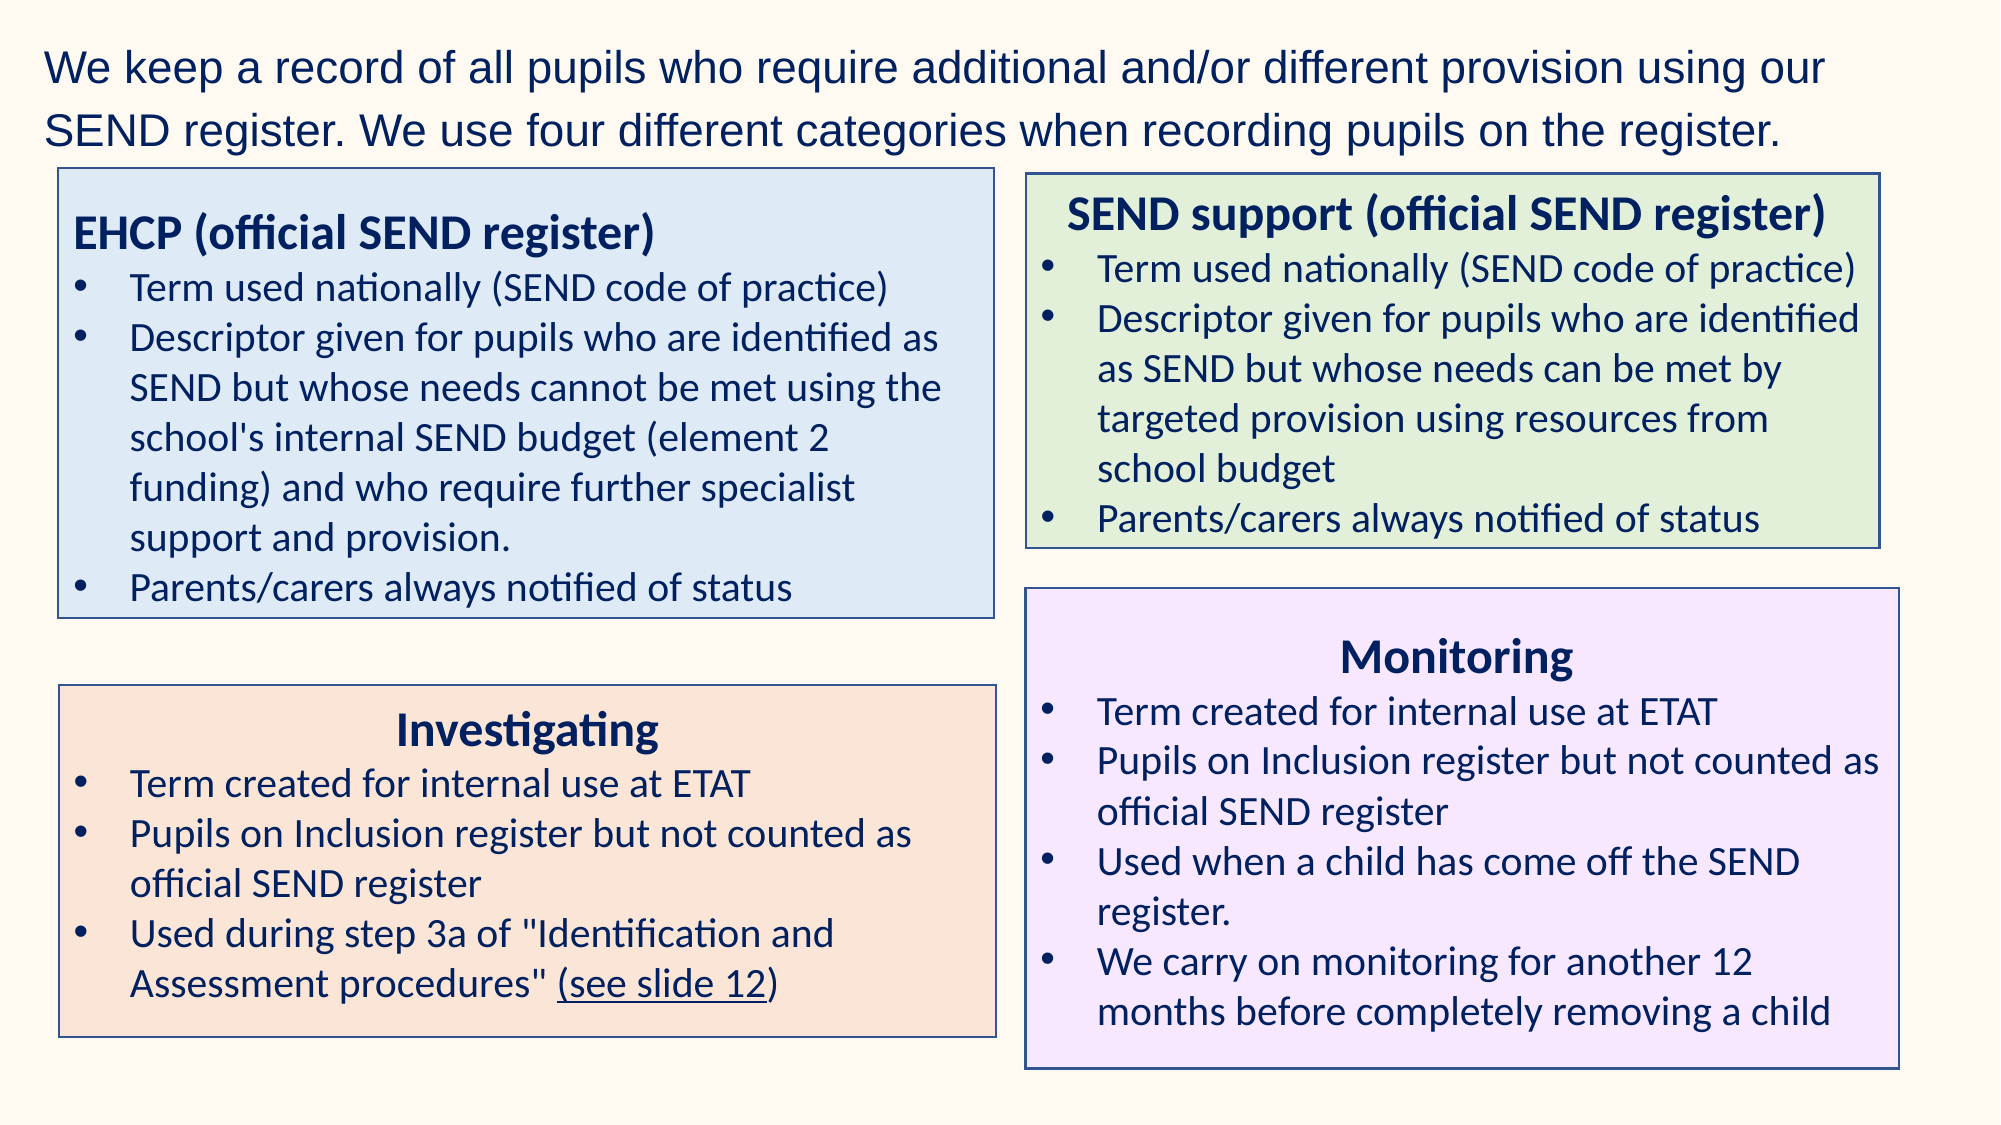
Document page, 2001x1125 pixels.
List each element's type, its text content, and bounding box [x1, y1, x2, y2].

text_box We keep a record of all pupils who require additional and/or different provision using our SEND register. We use four different categories when recording pupils on the register. [28, 21, 1972, 164]
text_box EHCP (official SEND register) Term used nationally (SEND code of practice) Descriptor given for pupils who are identified as SEND but whose needs cannot be met using the school's internal SEND budget (element 2 funding) and who require further specialist support and provision. Parents/carers always notified of status [57, 167, 995, 619]
text_box Monitoring Term created for internal use at ETAT Pupils on Inclusion register but not counted as official SEND register Used when a child has come off the SEND register. We carry on monitoring for another 12 months before completely removing a child [1024, 587, 1900, 1070]
text_box Investigating Term created for internal use at ETAT Pupils on Inclusion register but not counted as official SEND register Used during step 3a of "Identification and Assessment procedures" (see slide 12) [58, 684, 997, 1038]
text_box SEND support (official SEND register) Term used nationally (SEND code of practice) Descriptor given for pupils who are identified as SEND but whose needs can be met by targeted provision using resources from school budget Parents/carers always notified of status [1025, 172, 1881, 549]
